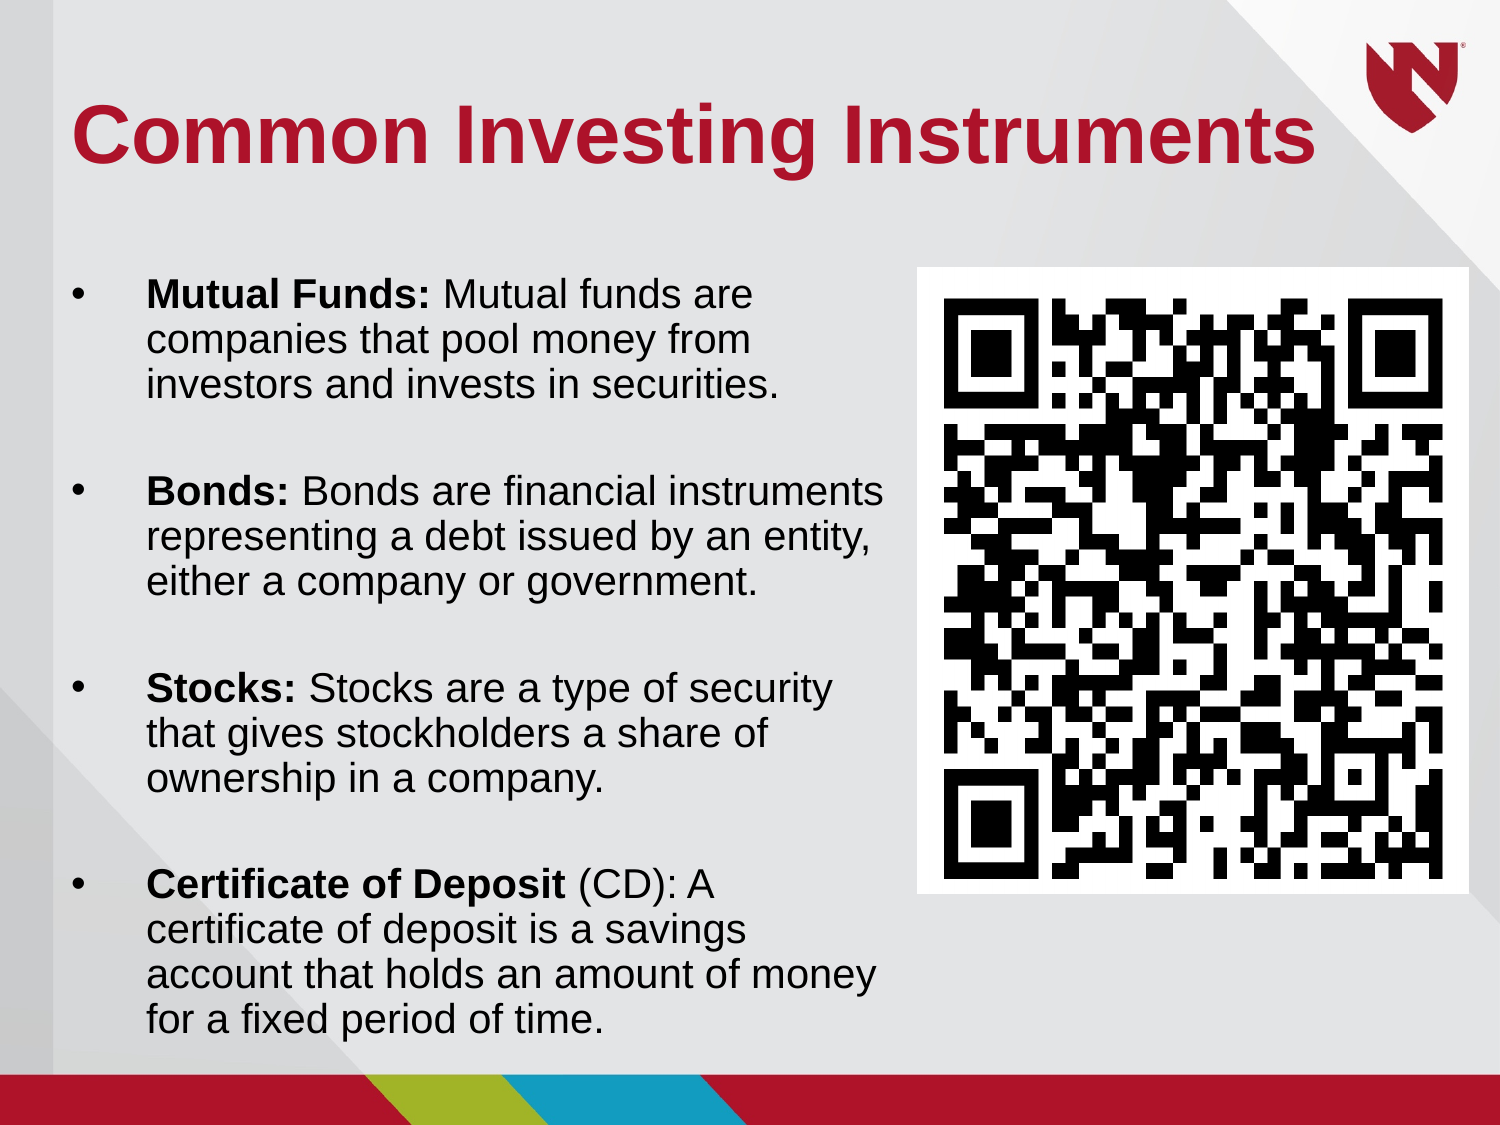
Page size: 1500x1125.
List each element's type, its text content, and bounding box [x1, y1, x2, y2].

picture [0, 0, 1500, 1125]
title Common Investing Instruments [56, 35, 1350, 238]
list Mutual Funds: Mutual funds are companies that pool money from investors and invests in securities. Bonds: Bonds are financial instruments representing a debt issued by an entity, either a company or government. Stocks: Stocks are a type of security that gives stockholders a share of ownership in a company. Certificate of Deposit (CD): A certificate of deposit is a savings account that holds an amount of money for a fixed period of time. [56, 265, 900, 1073]
